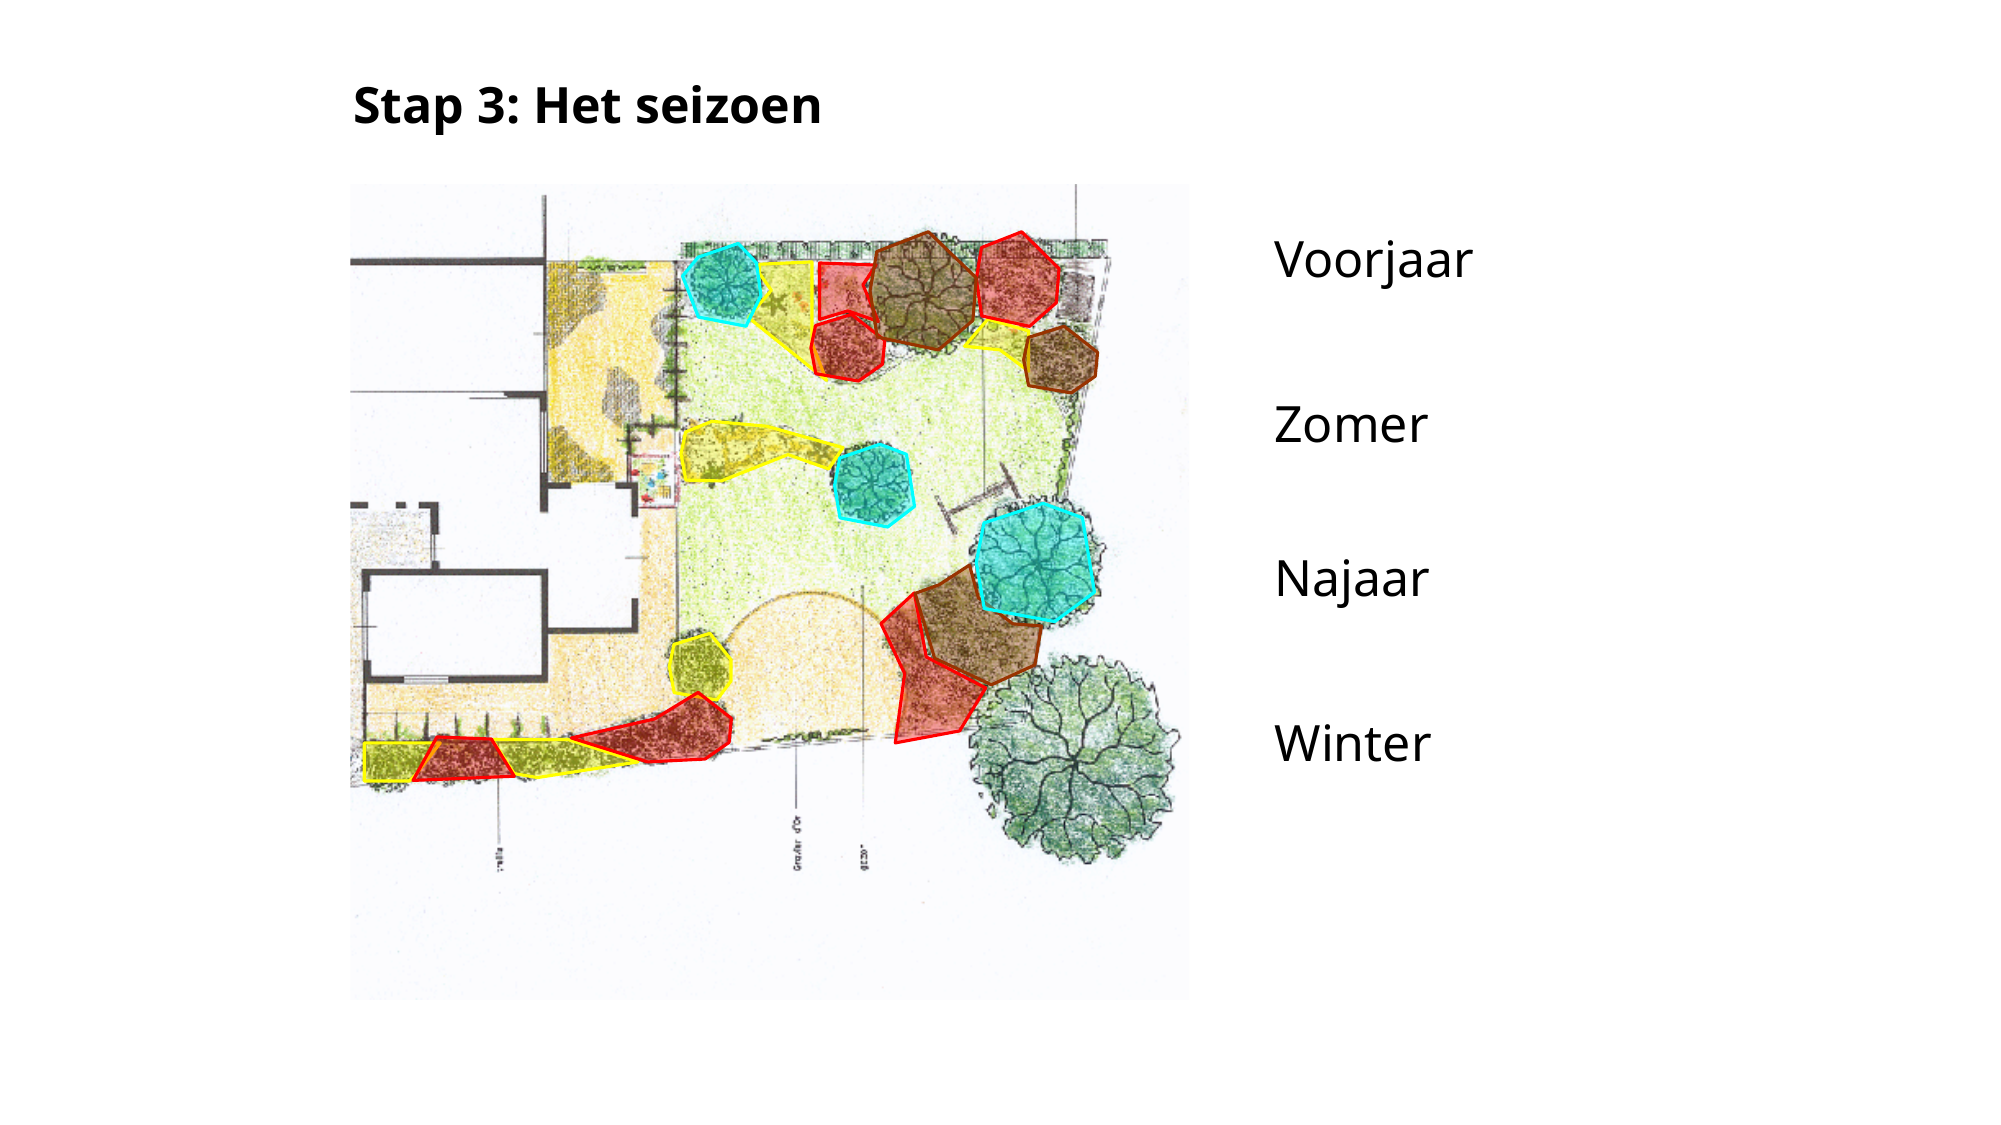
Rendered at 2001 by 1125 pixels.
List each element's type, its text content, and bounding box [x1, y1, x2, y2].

picture [350, 184, 1190, 1000]
text_box Najaar [1259, 538, 1750, 614]
text_box Zomer [1259, 385, 1750, 461]
text_box Stap 3: Het seizoen [338, 66, 1201, 142]
text_box Voorjaar [1259, 219, 1709, 295]
text_box Winter [1259, 704, 1750, 779]
